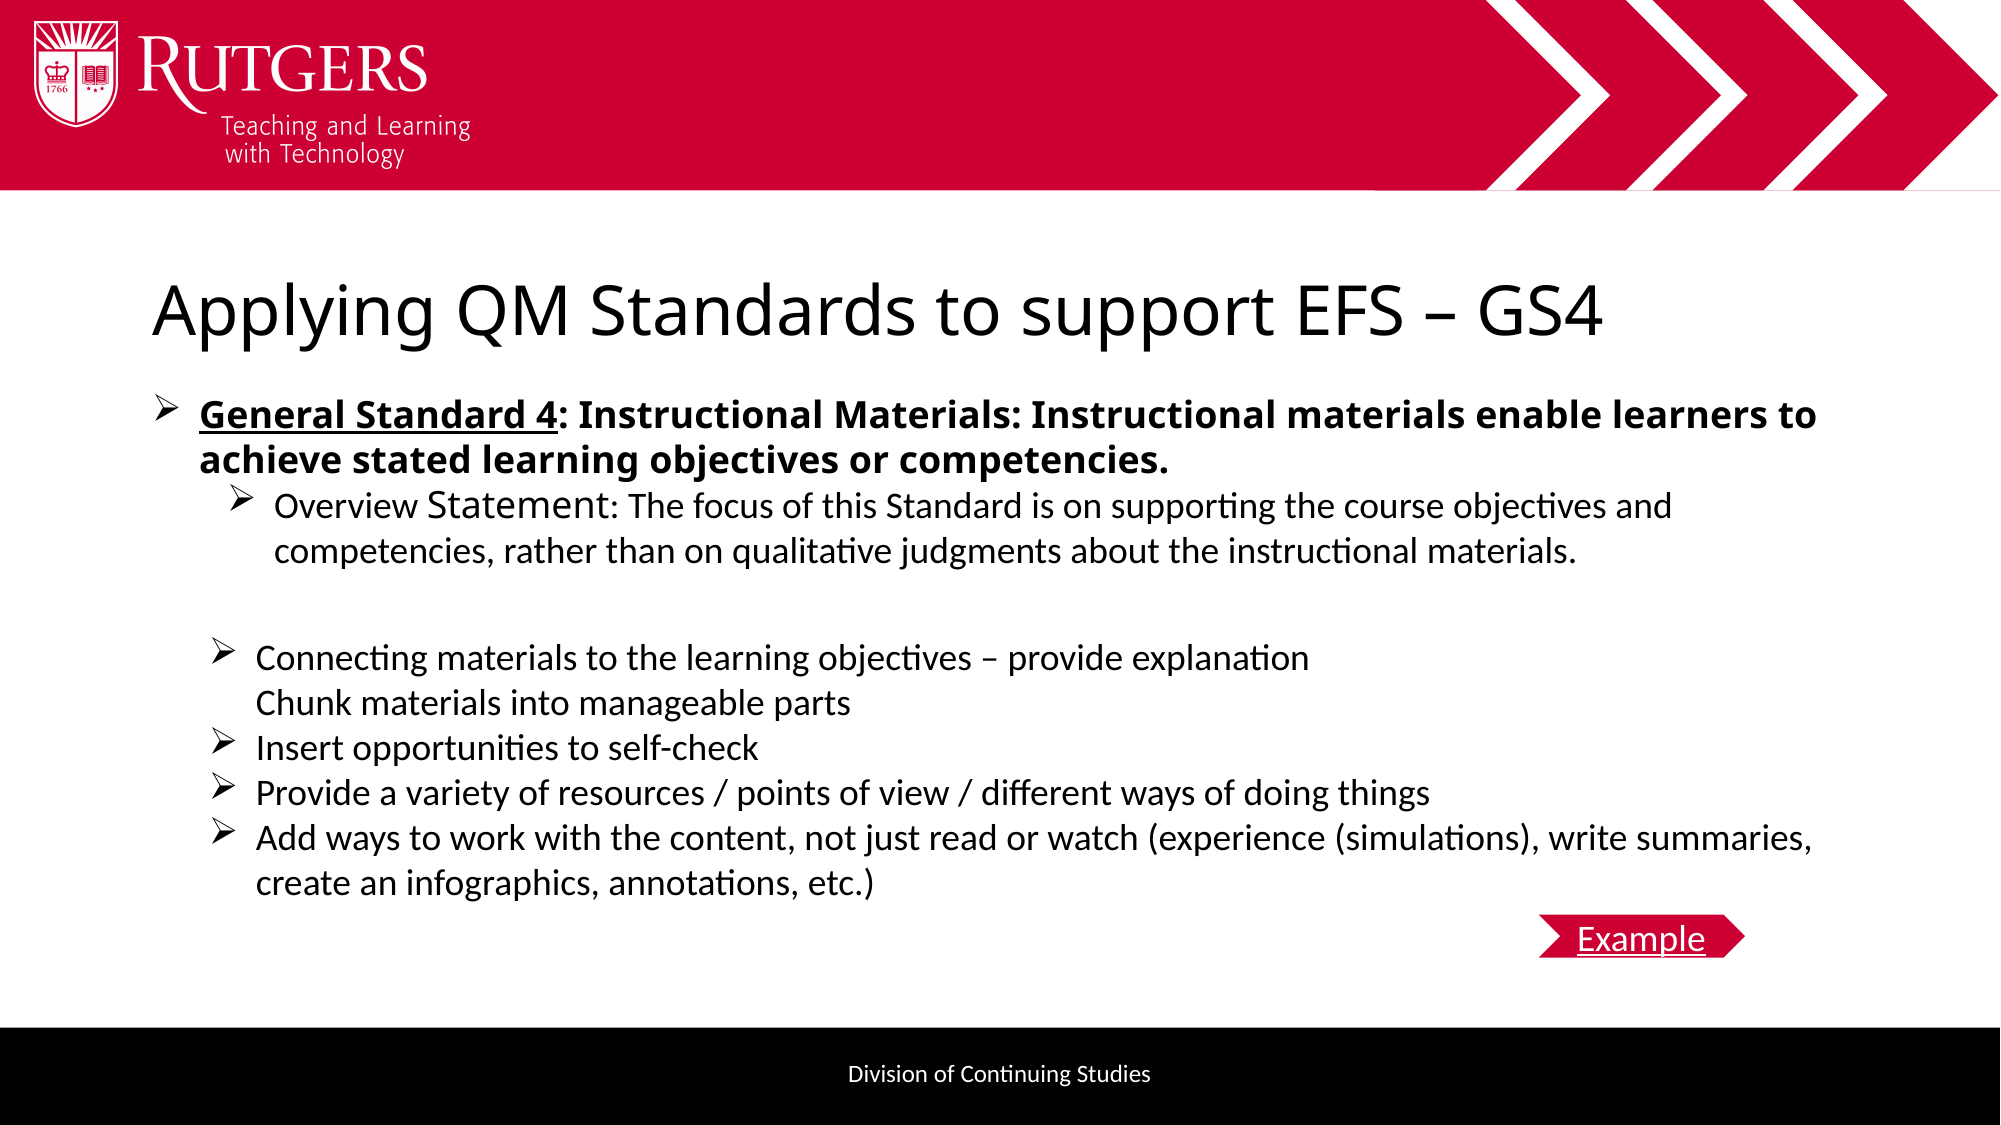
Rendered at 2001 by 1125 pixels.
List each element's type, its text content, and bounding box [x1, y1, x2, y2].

title Applying QM Standards to support EFS – GS4 [137, 242, 1863, 383]
picture [34, 21, 470, 169]
text_box Connecting materials to the learning objectives – provide explanation Chunk materials into manageable parts Insert opportunities to self-check Provide a variety of resources / points of view / different ways of doing things Add ways to work with the content, not just read or watch (experience (simulations), write summaries, create an infographics, annotations, etc.) [194, 625, 1909, 956]
text_box General Standard 4: Instructional Materials: Instructional materials enable learners to achieve stated learning objectives or competencies. Overview Statement: The focus of this Standard is on supporting the course objectives and competencies, rather than on qualitative judgments about the instructional materials. [137, 383, 1909, 623]
footer Division of Continuing Studies [662, 1042, 1338, 1103]
text_box Example [1533, 912, 1749, 960]
